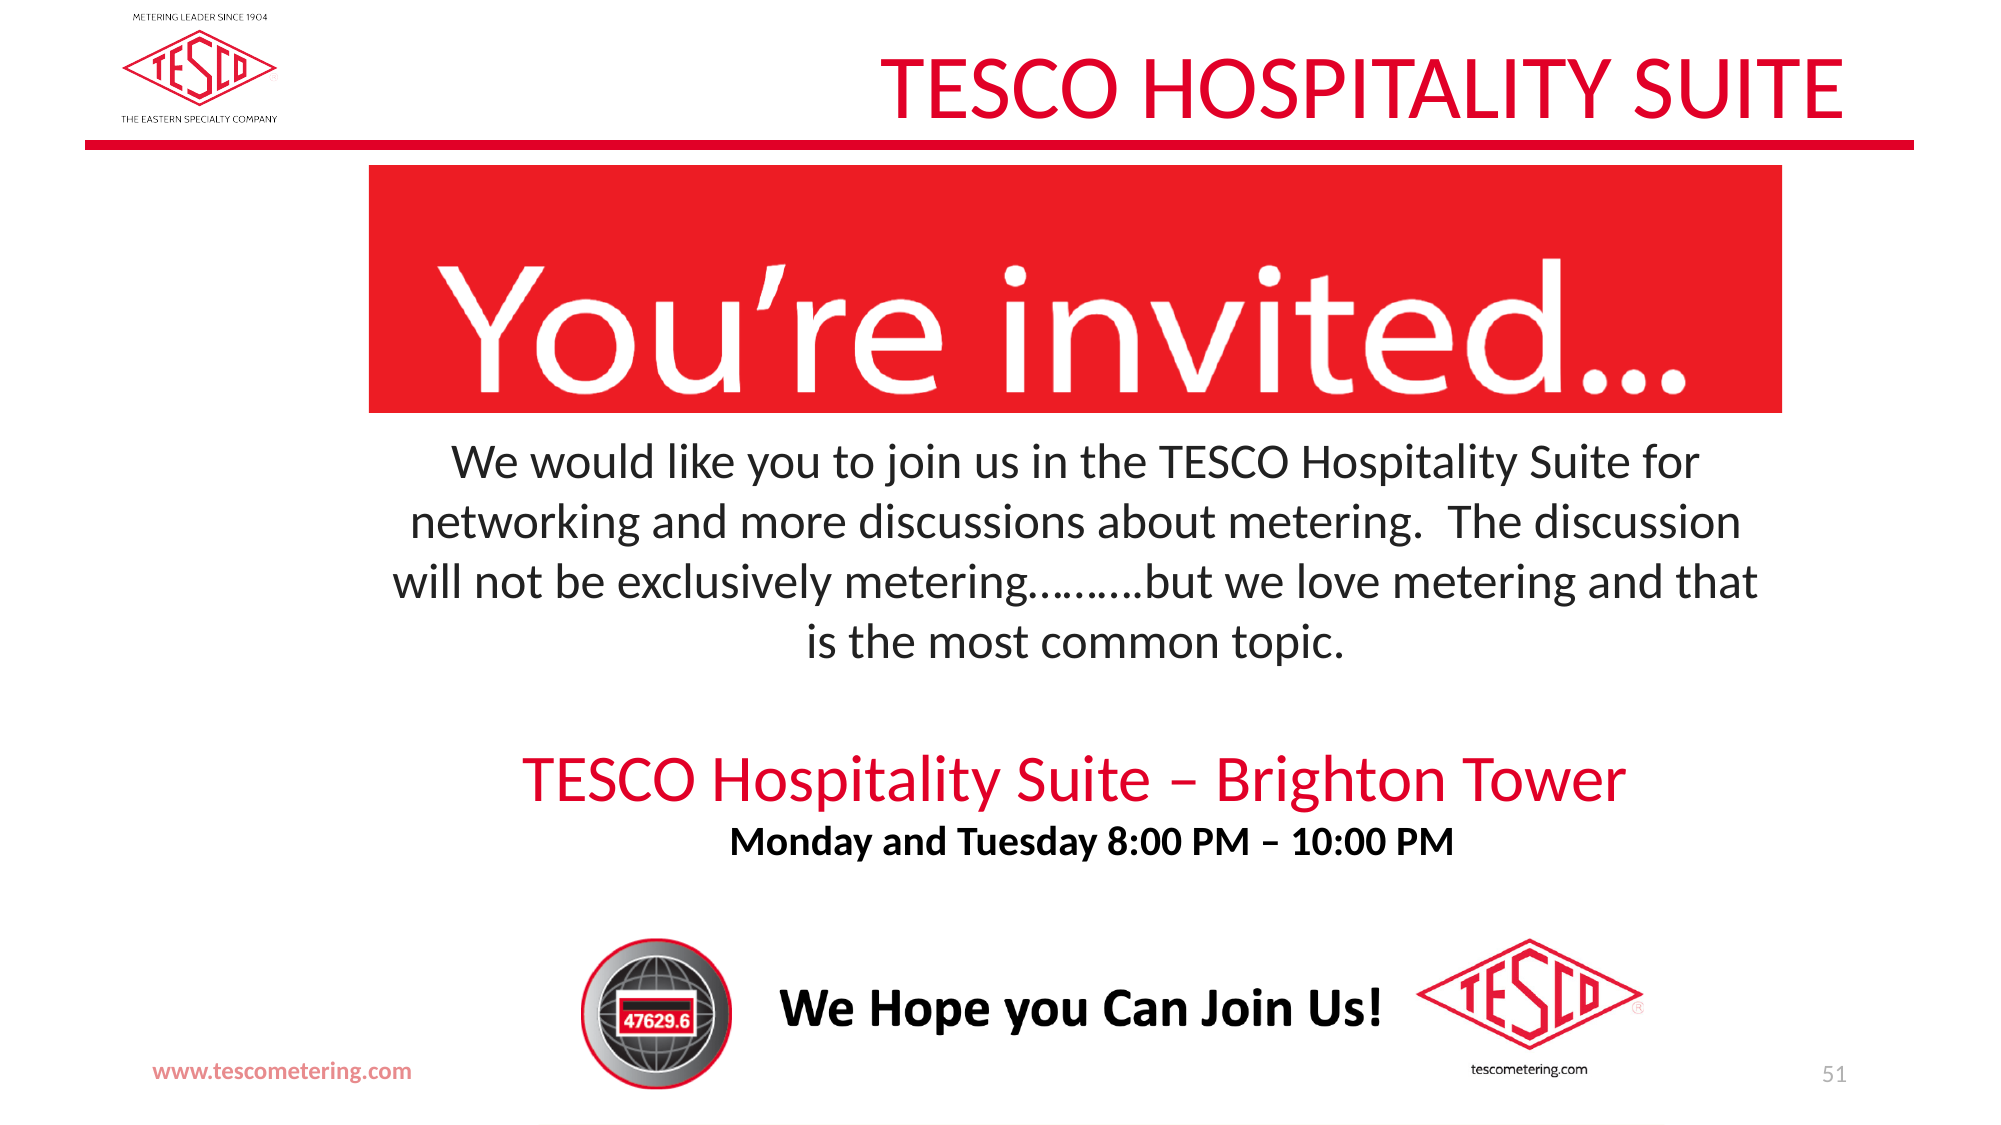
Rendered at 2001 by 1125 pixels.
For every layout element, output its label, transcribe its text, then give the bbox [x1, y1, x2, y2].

picture [368, 165, 1783, 413]
text_box We would like you to join us in the TESCO Hospitality Suite for networking and more discussions about metering. The discussion will not be exclusively metering……….but we love metering and that is the most common topic. [368, 421, 1783, 677]
title Tesco hospitality suite [340, 22, 1863, 156]
picture [121, 12, 278, 125]
picture [538, 905, 1665, 1125]
text_box Monday and Tuesday 8:00 PM – 10:00 PM [714, 806, 1489, 871]
text_box TESCO Hospitality Suite – Brighton Tower [507, 726, 1645, 822]
footer www.tescometering.com [137, 1039, 538, 1100]
slide_number 51 [1665, 1042, 1863, 1103]
